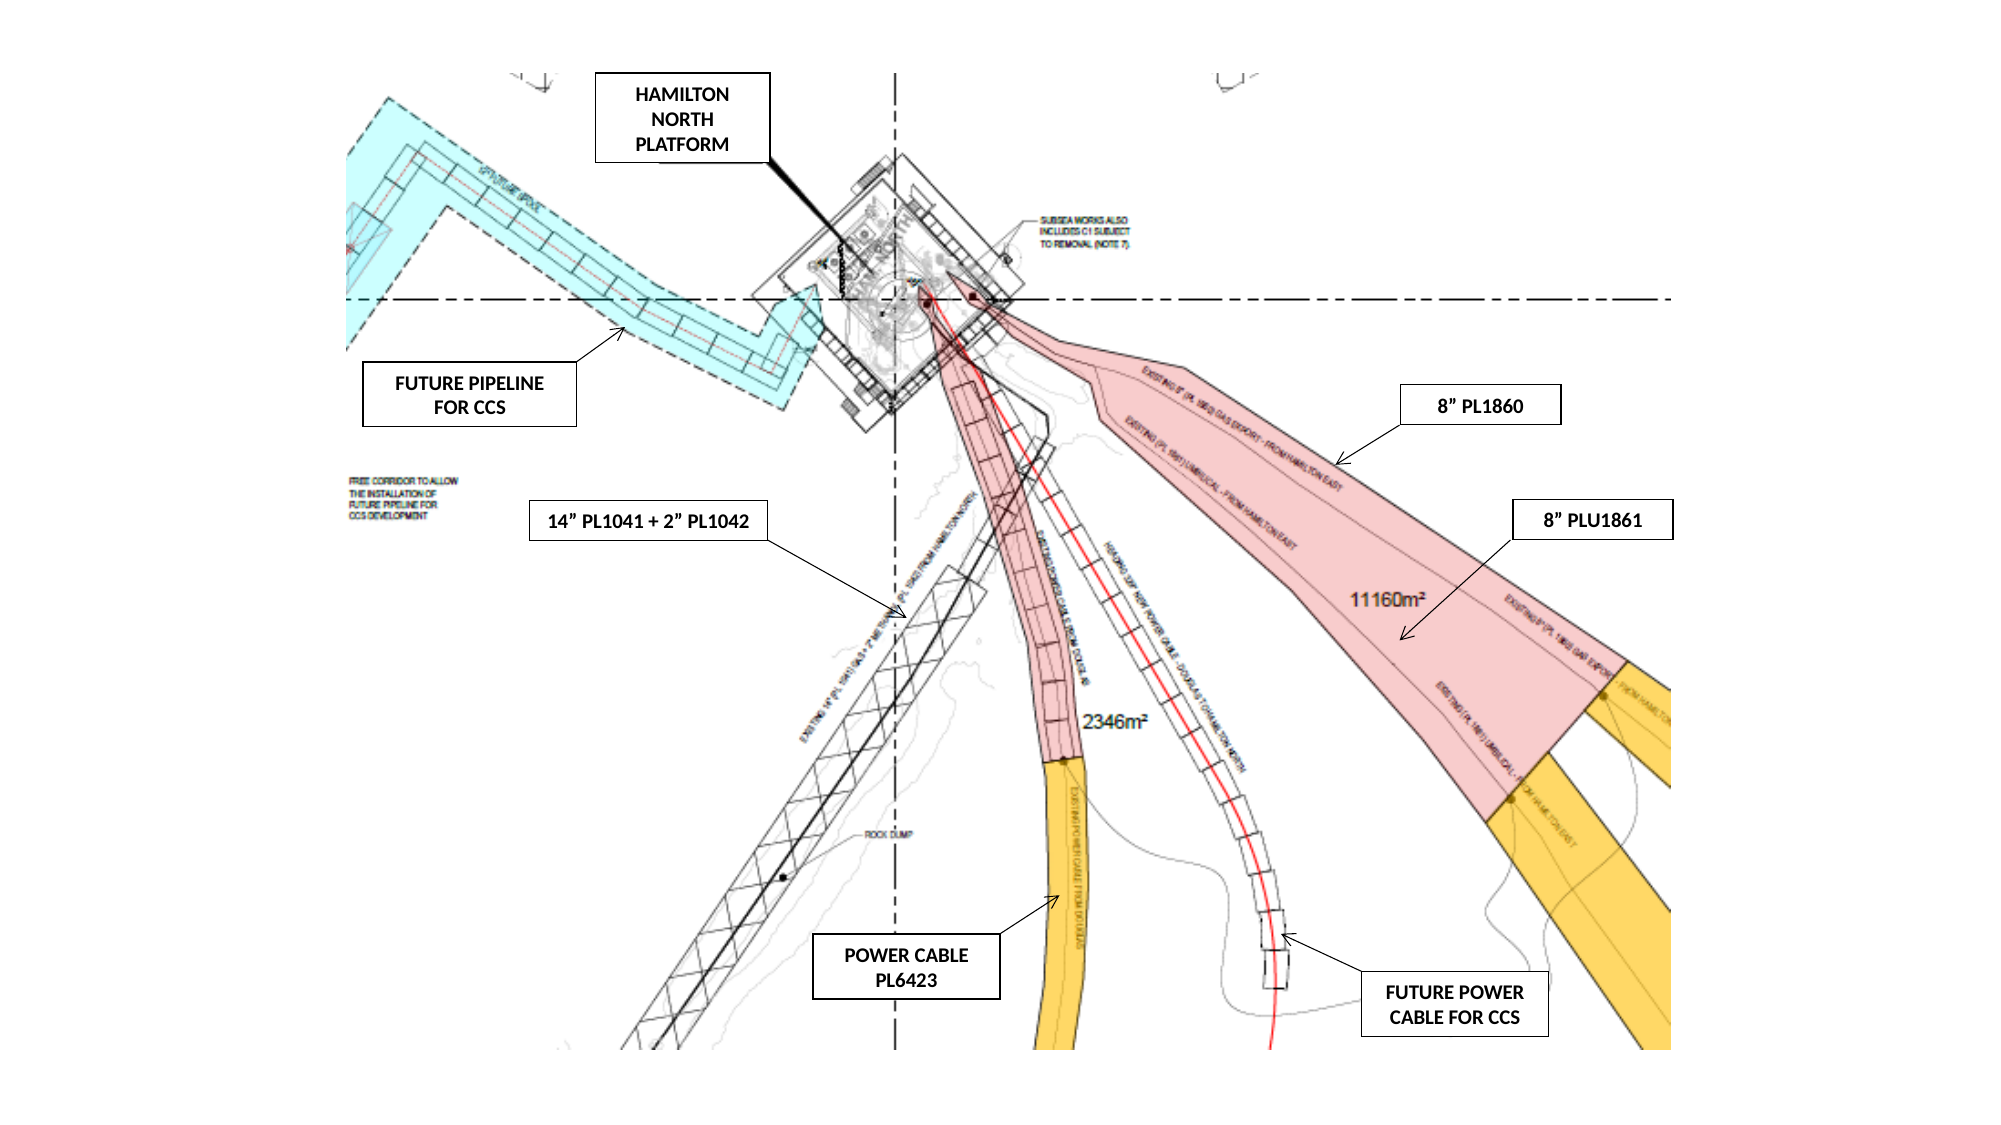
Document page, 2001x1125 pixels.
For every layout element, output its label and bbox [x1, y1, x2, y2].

text_box [1280, 933, 1362, 972]
picture [345, 73, 1671, 1050]
text_box [1399, 539, 1511, 641]
text_box [767, 539, 907, 618]
text_box [999, 895, 1060, 934]
text_box [576, 327, 625, 362]
text_box [1335, 424, 1400, 465]
